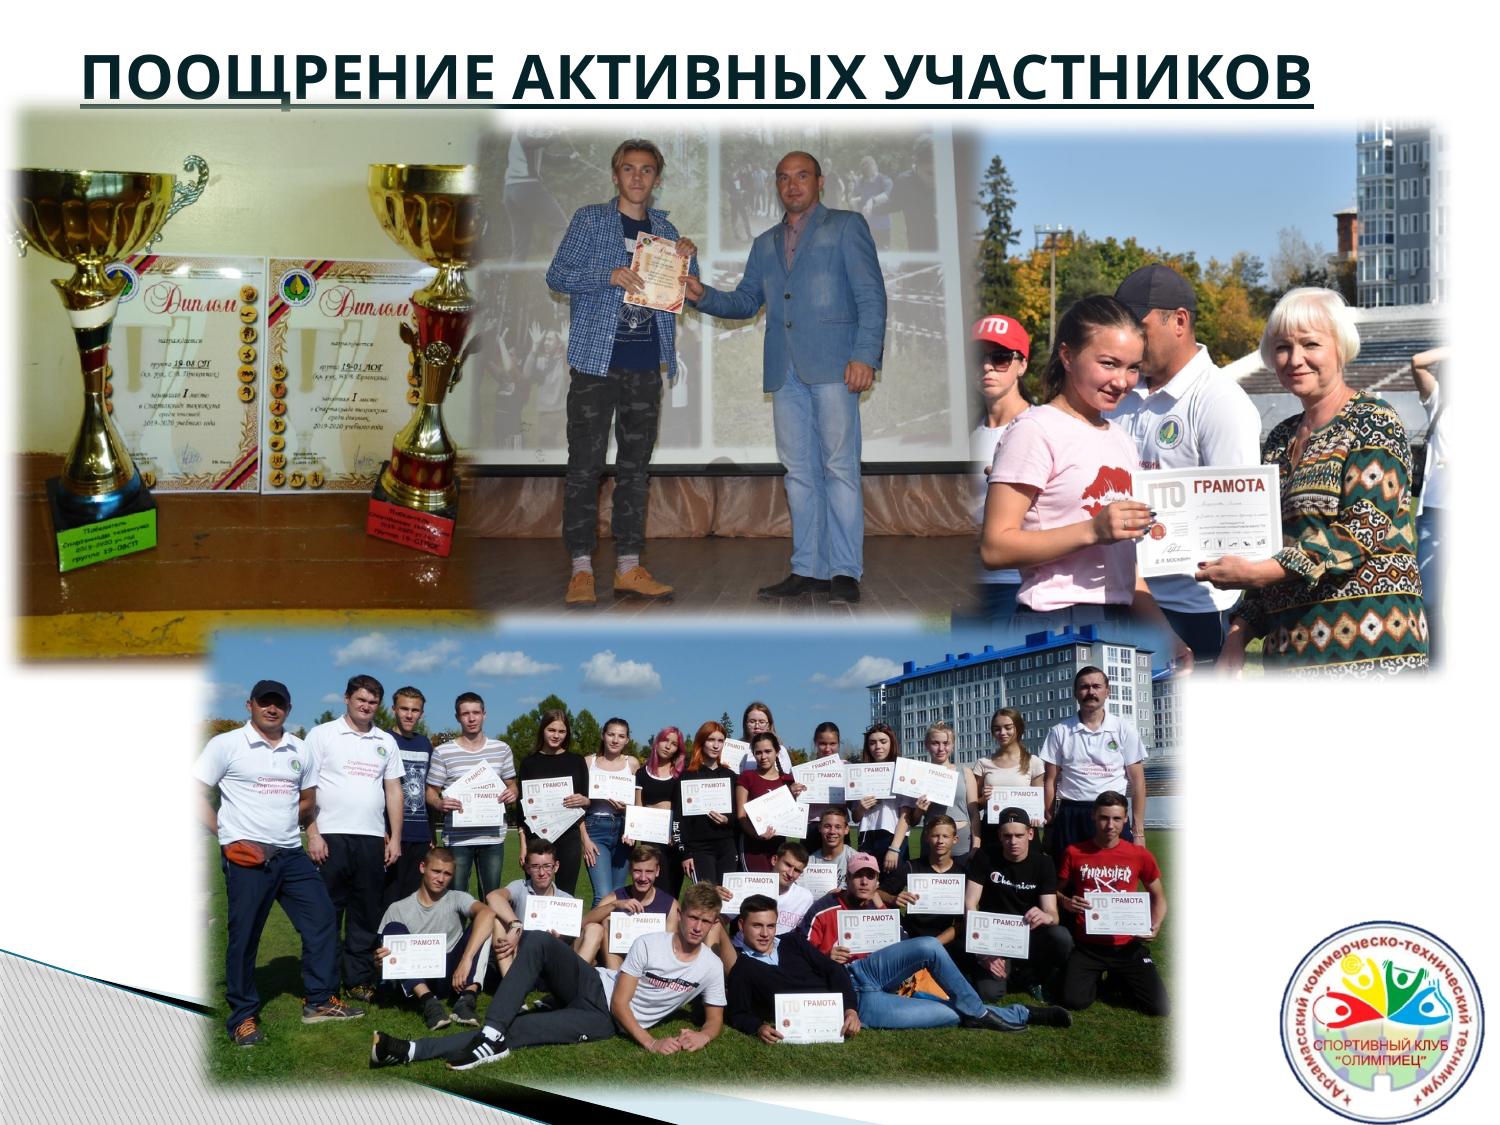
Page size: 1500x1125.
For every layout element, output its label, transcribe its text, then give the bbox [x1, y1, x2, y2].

picture [0, 89, 1454, 1102]
text_box Поощрение активных участников [64, 30, 1490, 169]
picture [1234, 876, 1500, 1125]
